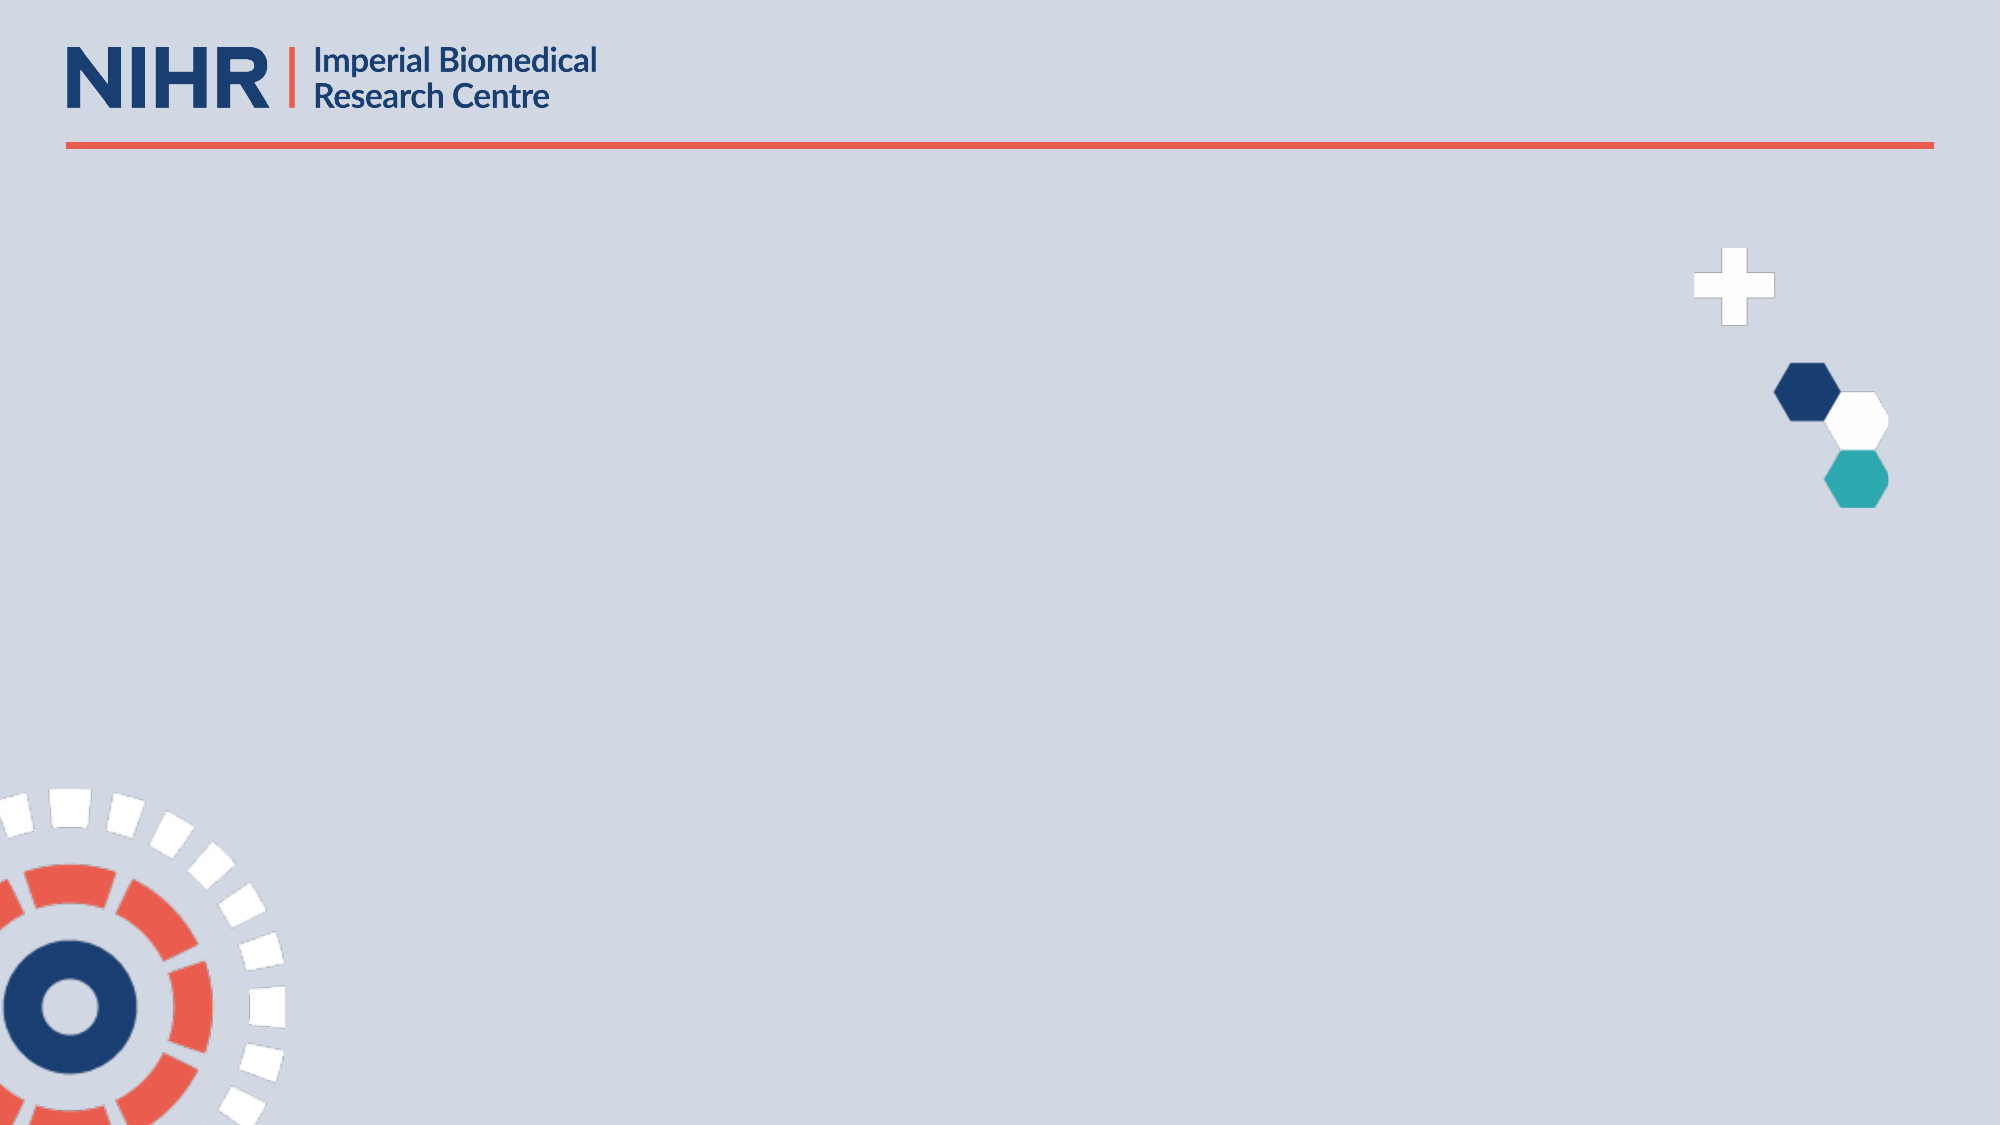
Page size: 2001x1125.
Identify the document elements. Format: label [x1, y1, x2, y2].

picture [23, 3, 641, 152]
